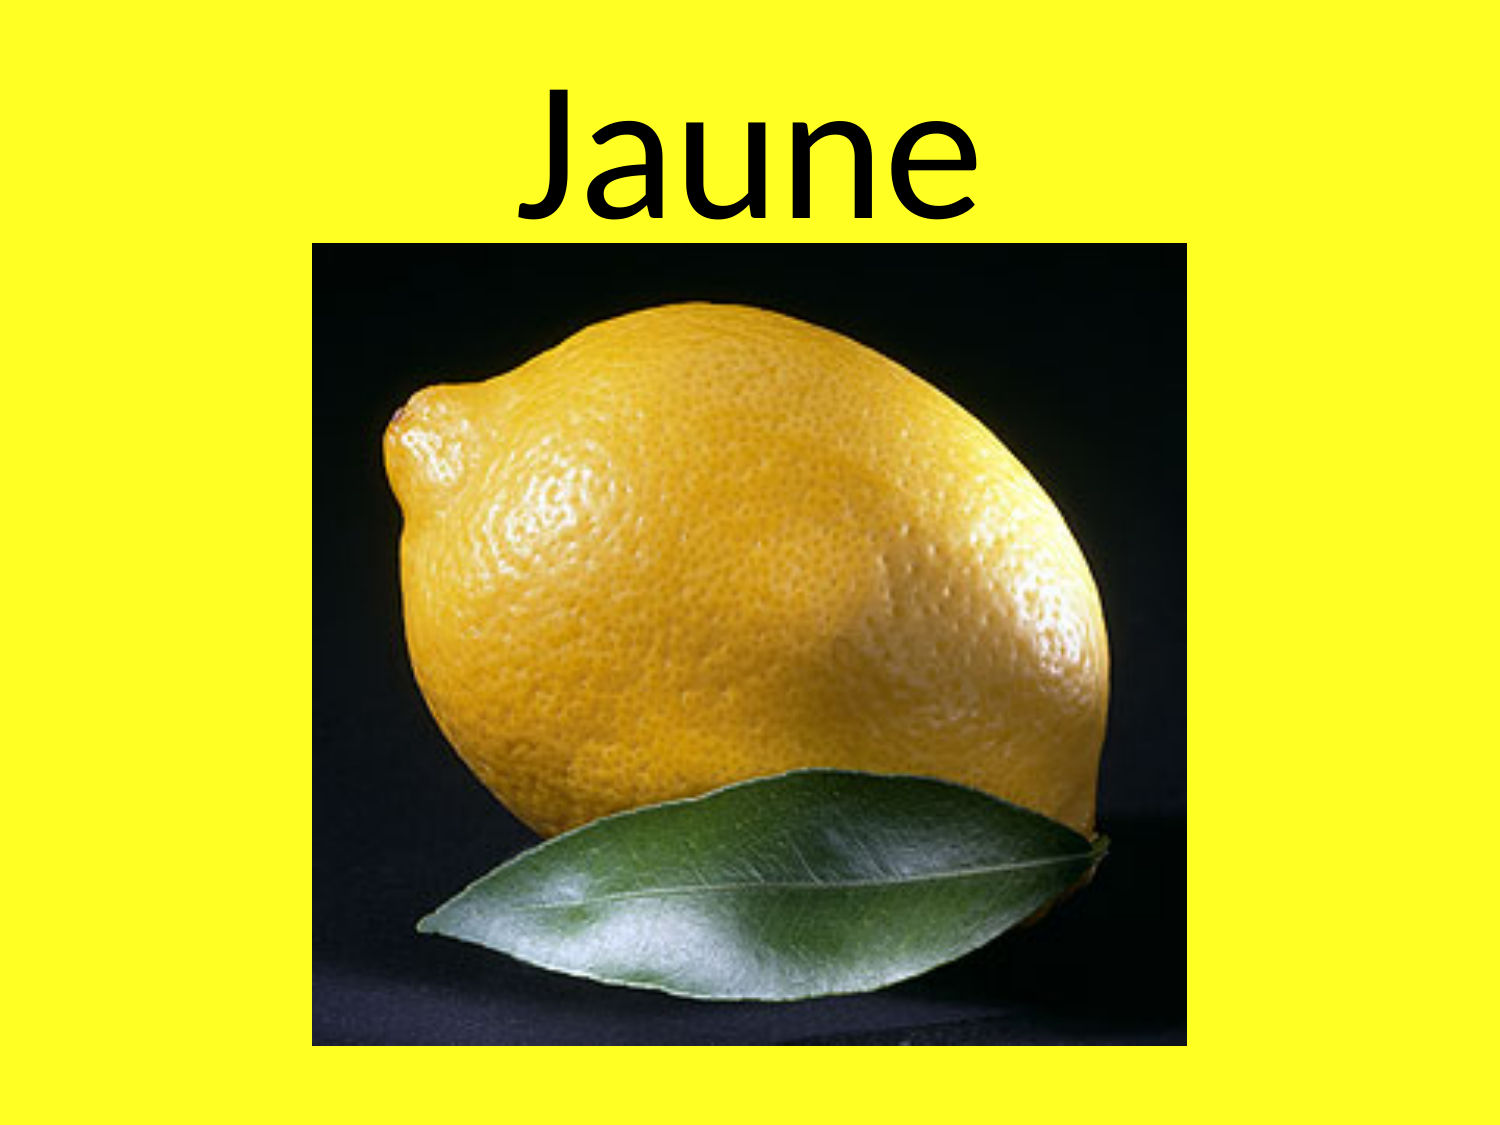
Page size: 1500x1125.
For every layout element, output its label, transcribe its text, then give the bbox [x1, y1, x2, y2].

title Jaune [75, 45, 1425, 233]
picture [312, 243, 1188, 1046]
